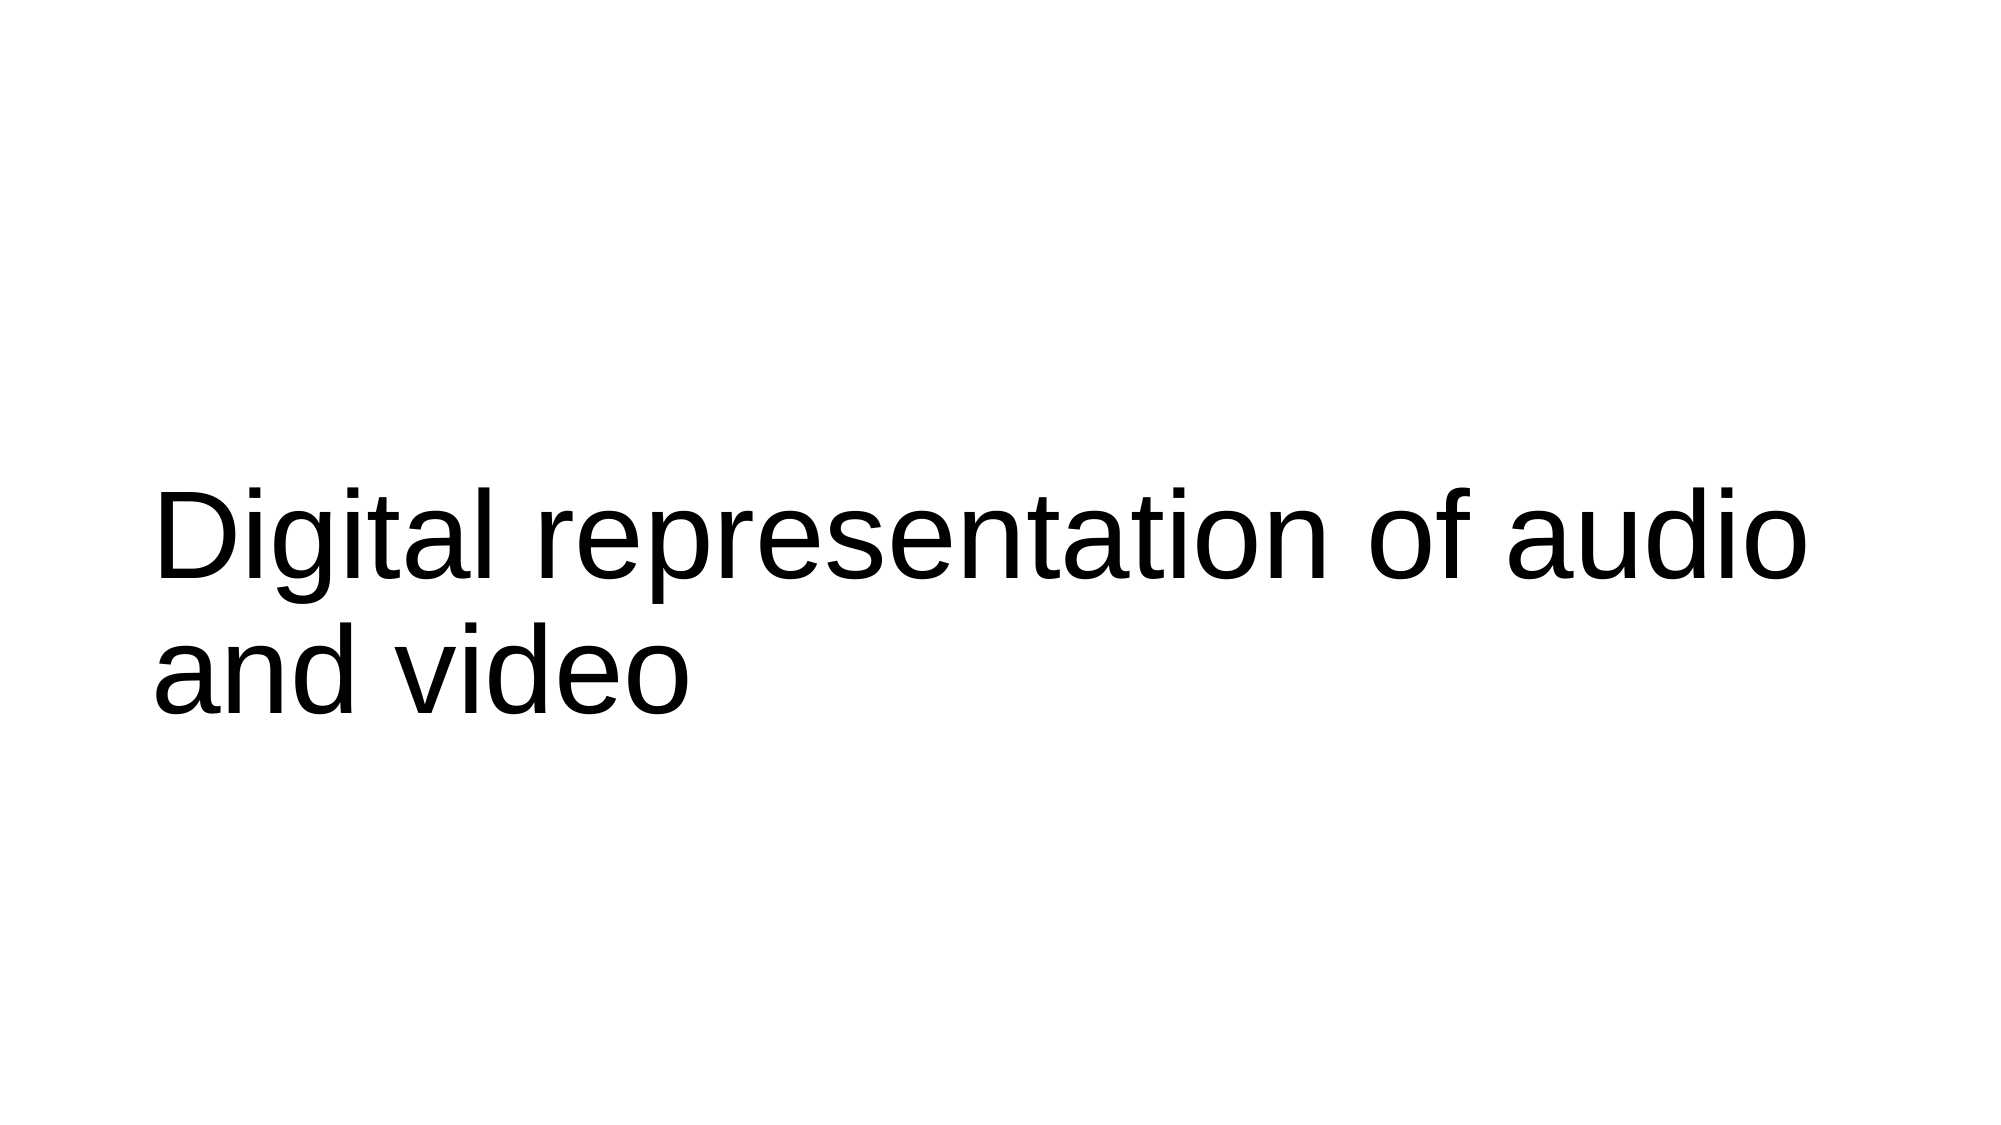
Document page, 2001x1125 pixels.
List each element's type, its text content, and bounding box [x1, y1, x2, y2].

title Digital representation of audio and video [136, 280, 1862, 749]
